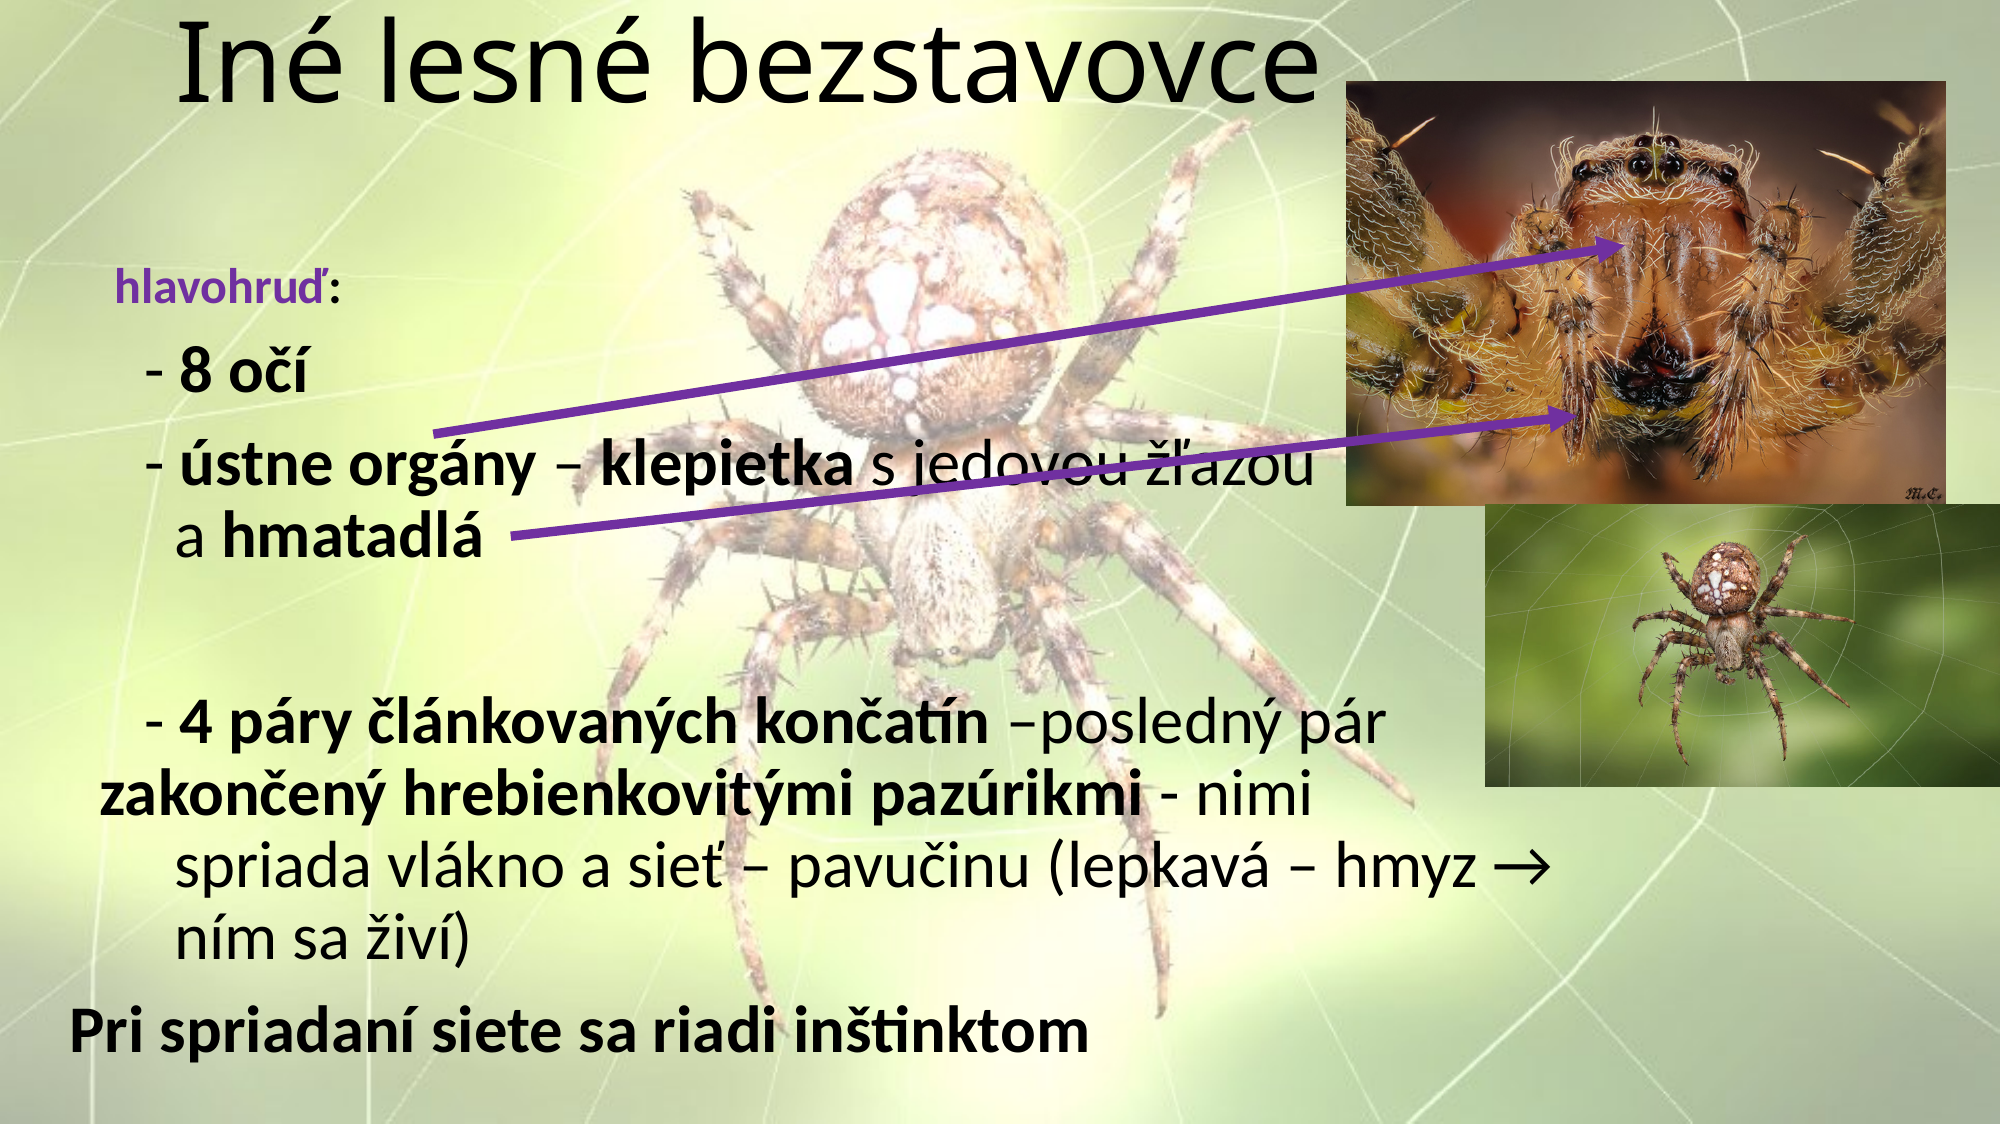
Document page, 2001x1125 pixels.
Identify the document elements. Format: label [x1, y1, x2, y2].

text_box [510, 415, 1578, 537]
picture [0, 0, 2000, 1124]
text_box [433, 245, 1625, 435]
